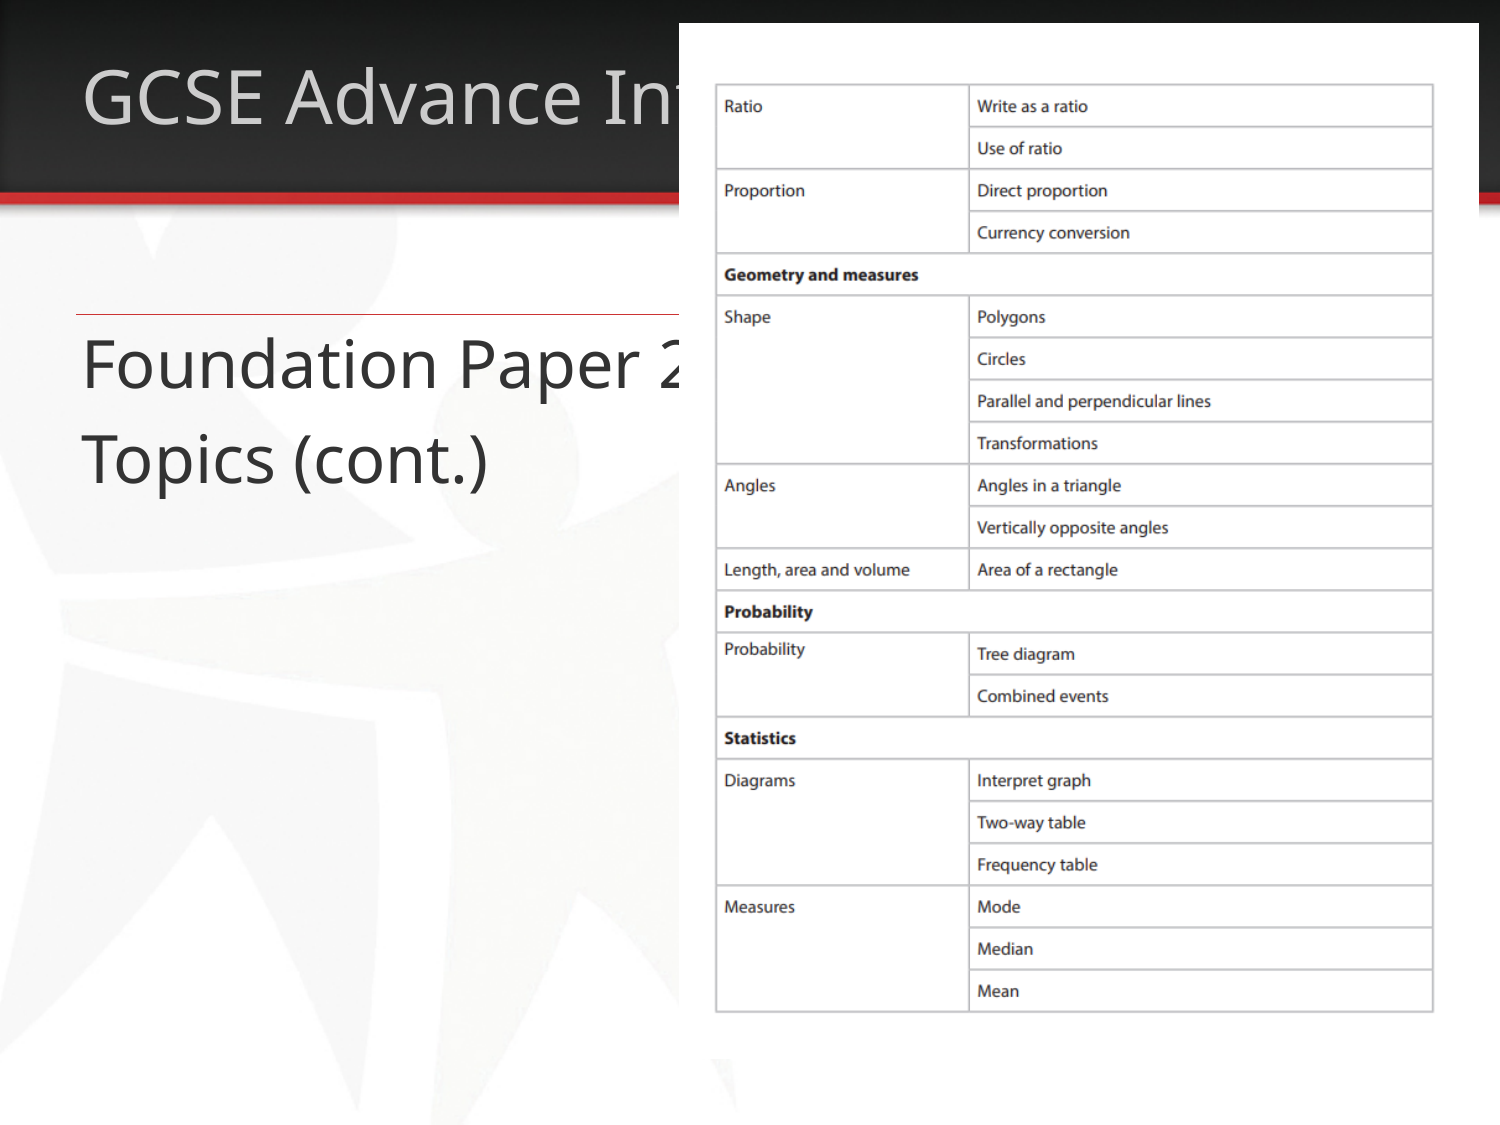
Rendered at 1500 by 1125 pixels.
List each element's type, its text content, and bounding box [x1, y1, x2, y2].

list Foundation Paper 2 Topics (cont.) [73, 219, 1425, 1102]
title GCSE Advance Information [73, 0, 1141, 190]
picture [0, 0, 1500, 1125]
